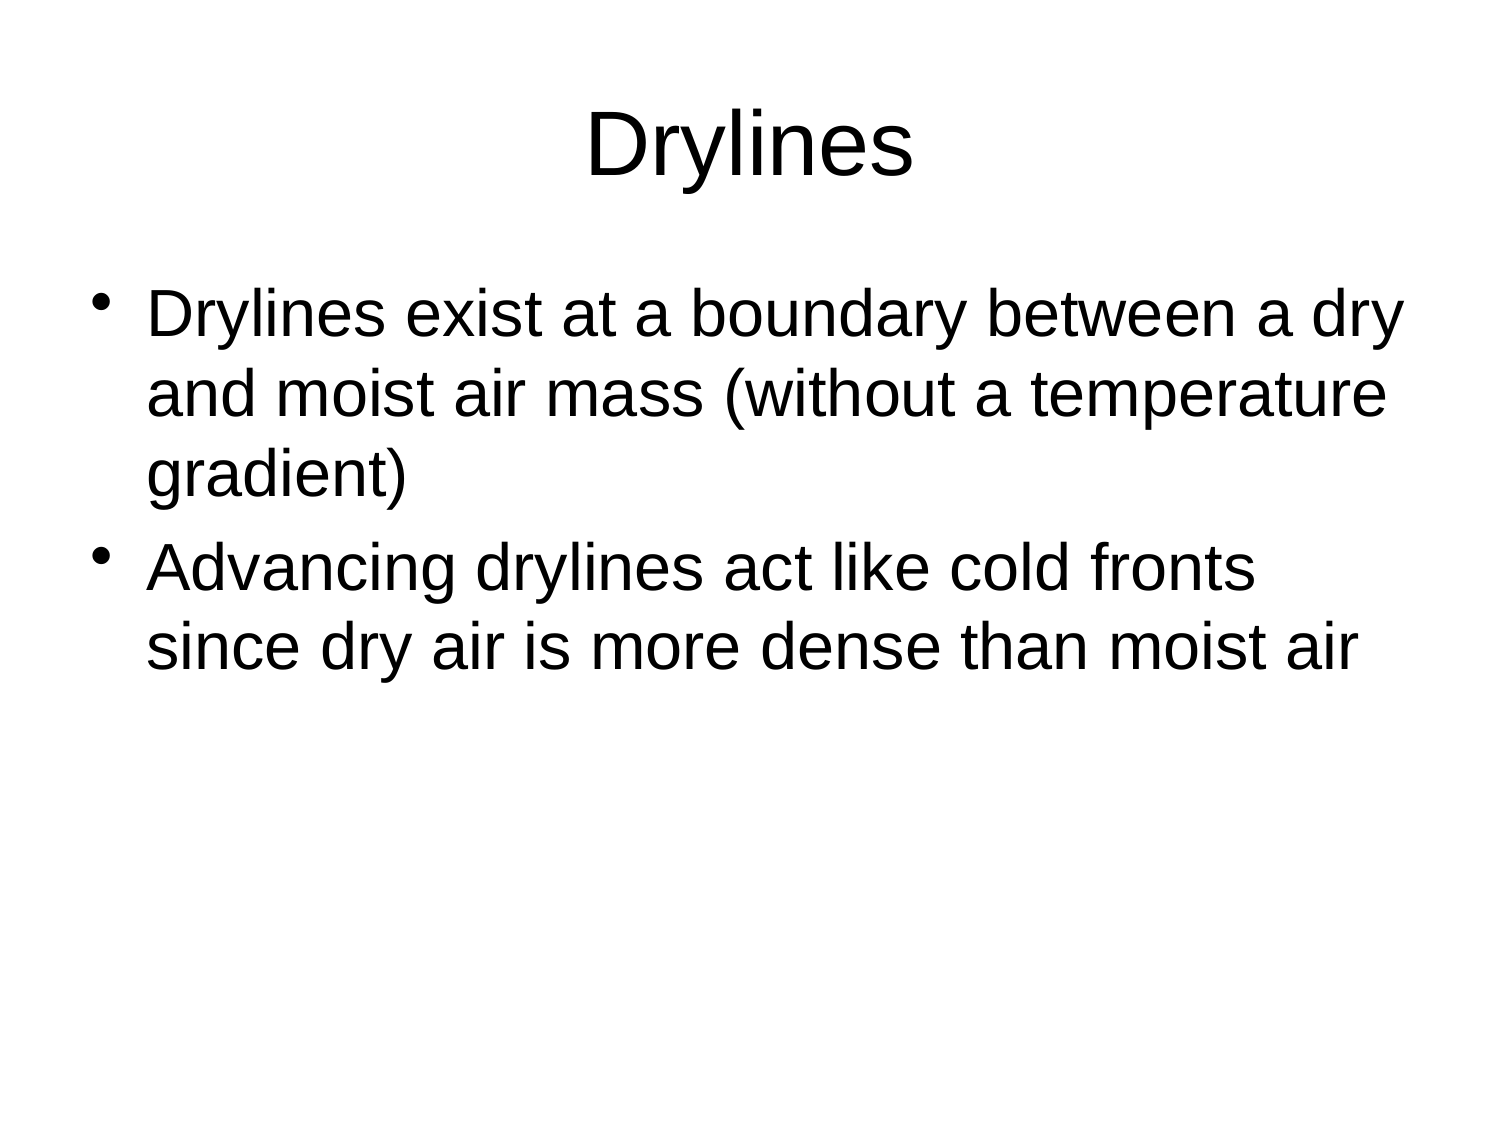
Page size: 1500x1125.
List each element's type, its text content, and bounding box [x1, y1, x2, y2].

list Drylines exist at a boundary between a dry and moist air mass (without a temperature gradient) Advancing drylines act like cold fronts since dry air is more dense than moist air [75, 262, 1425, 1005]
title Drylines [75, 45, 1425, 233]
